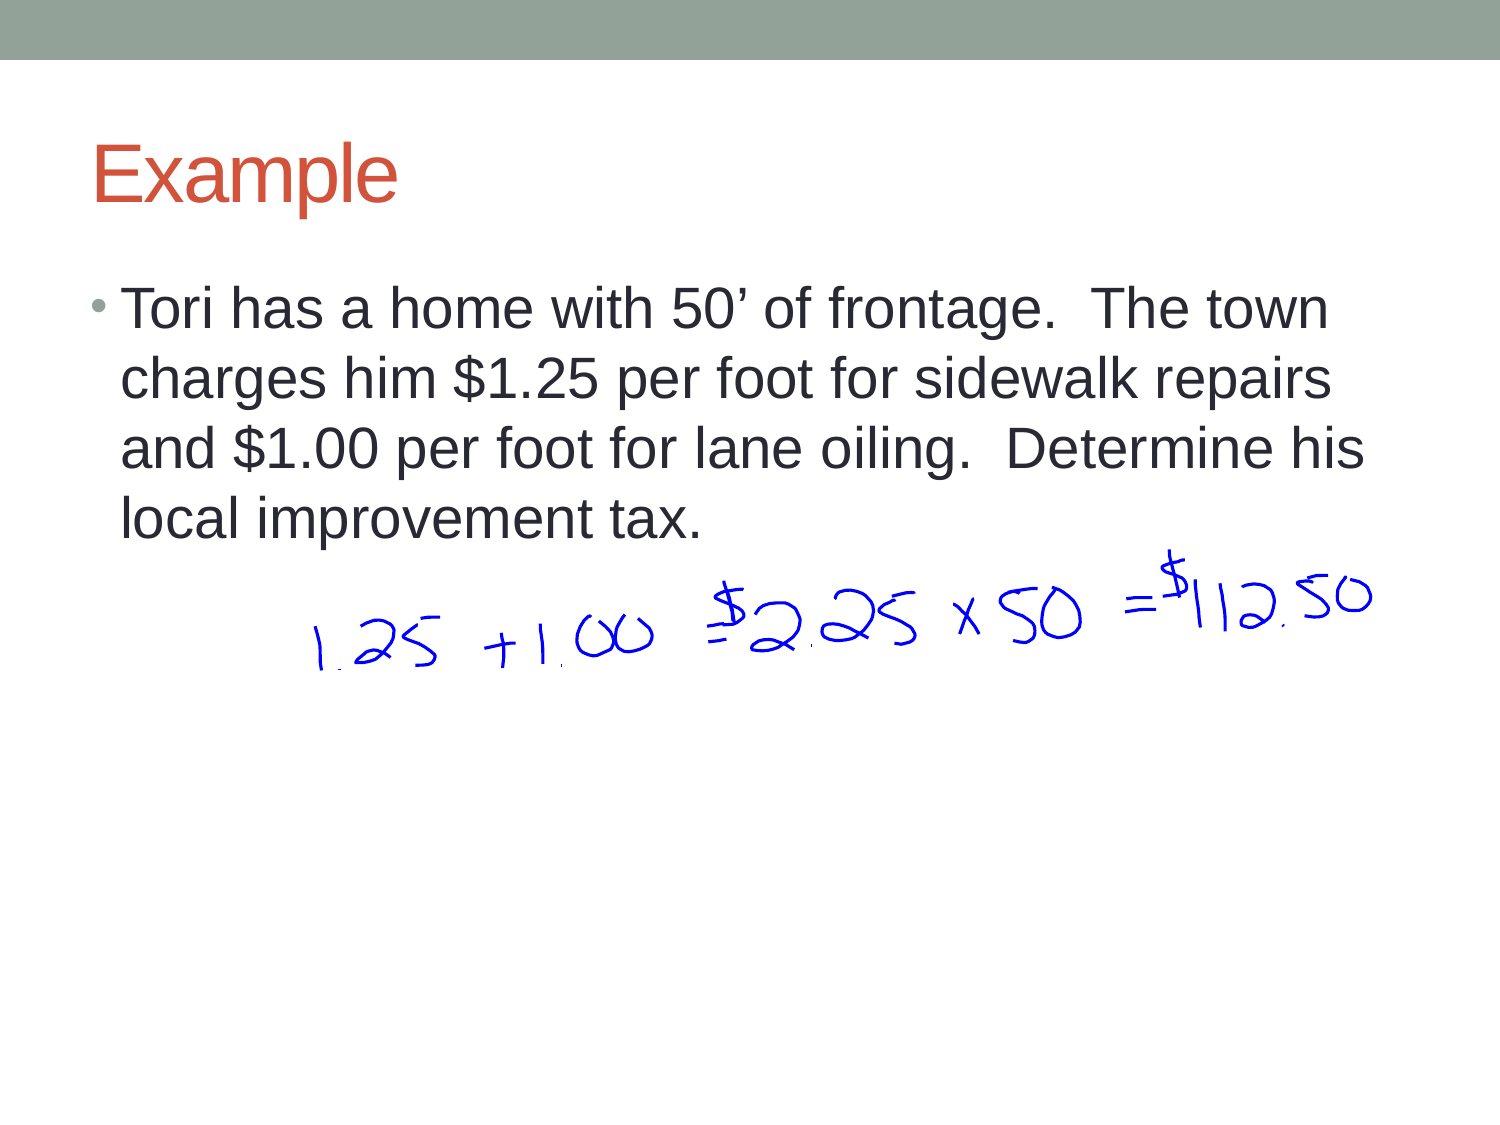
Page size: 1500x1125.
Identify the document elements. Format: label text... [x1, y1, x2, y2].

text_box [484, 614, 653, 669]
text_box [1124, 597, 1157, 613]
title Example [75, 87, 1425, 250]
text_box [952, 586, 1081, 643]
list Tori has a home with 50’ of frontage. The town charges him $1.25 per foot for sidewalk repairs and $1.00 per foot for lane oiling. Determine his local improvement tax. [75, 262, 1425, 1063]
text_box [706, 580, 916, 652]
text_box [314, 616, 441, 671]
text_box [1161, 549, 1372, 632]
